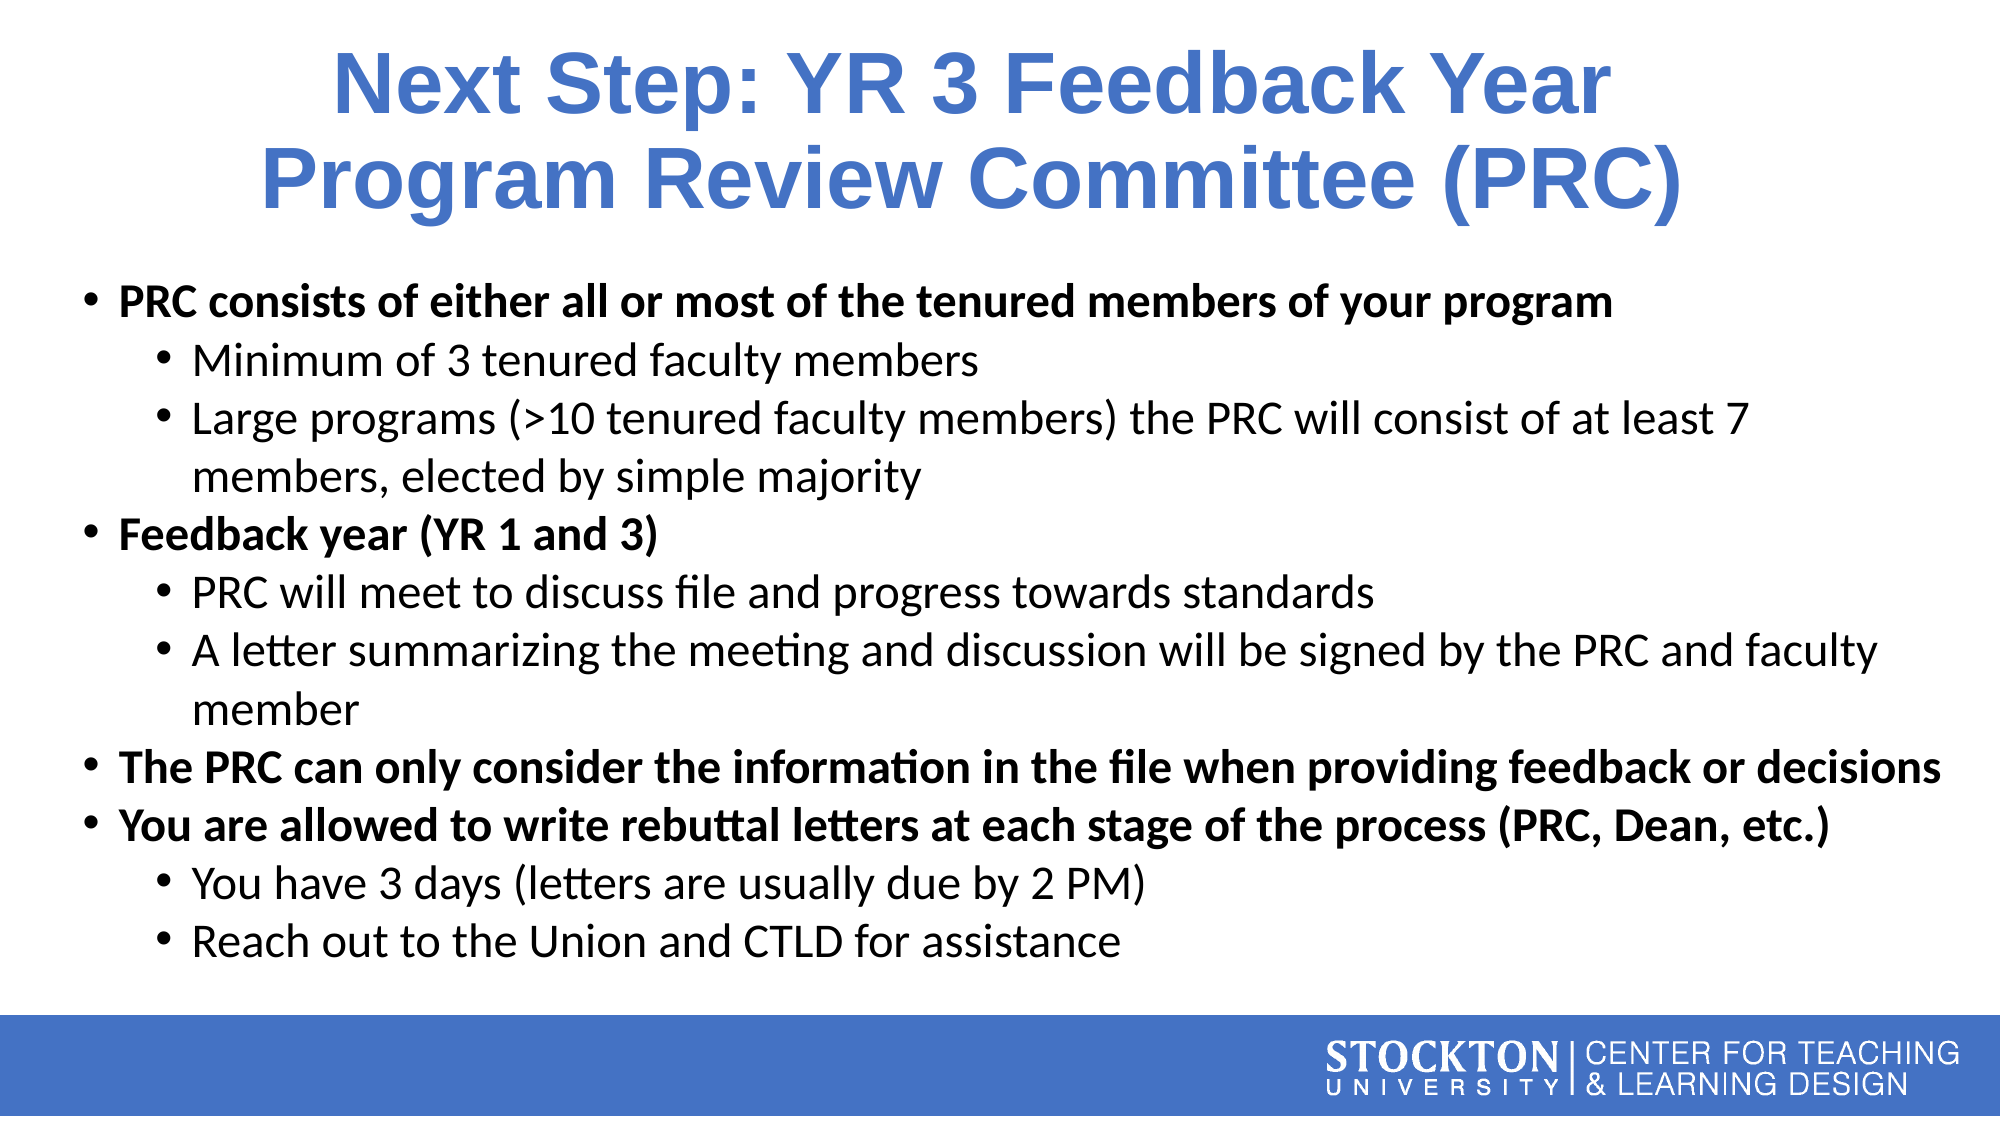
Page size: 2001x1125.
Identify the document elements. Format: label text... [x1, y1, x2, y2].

title Next Step: YR 3 Feedback Year Program Review Committee (PRC) [83, 30, 1863, 236]
text_box [0, 1015, 1292, 1116]
list PRC consists of either all or most of the tenured members of your program Minimum of 3 tenured faculty members Large programs (>10 tenured faculty members) the PRC will consist of at least 7 members, elected by simple majority Feedback year (YR 1 and 3) PRC will meet to discuss file and progress towards standards A letter summarizing the meeting and discussion will be signed by the PRC and faculty member The PRC can only consider the information in the file when providing feedback or decisions You are allowed to write rebuttal letters at each stage of the process (PRC, Dean, etc.) You have 3 days (letters are usually due by 2 PM) Reach out to the Union and CTLD for assistance [67, 261, 1965, 1014]
picture [1292, 1015, 1984, 1119]
text_box [1984, 1015, 2000, 1116]
